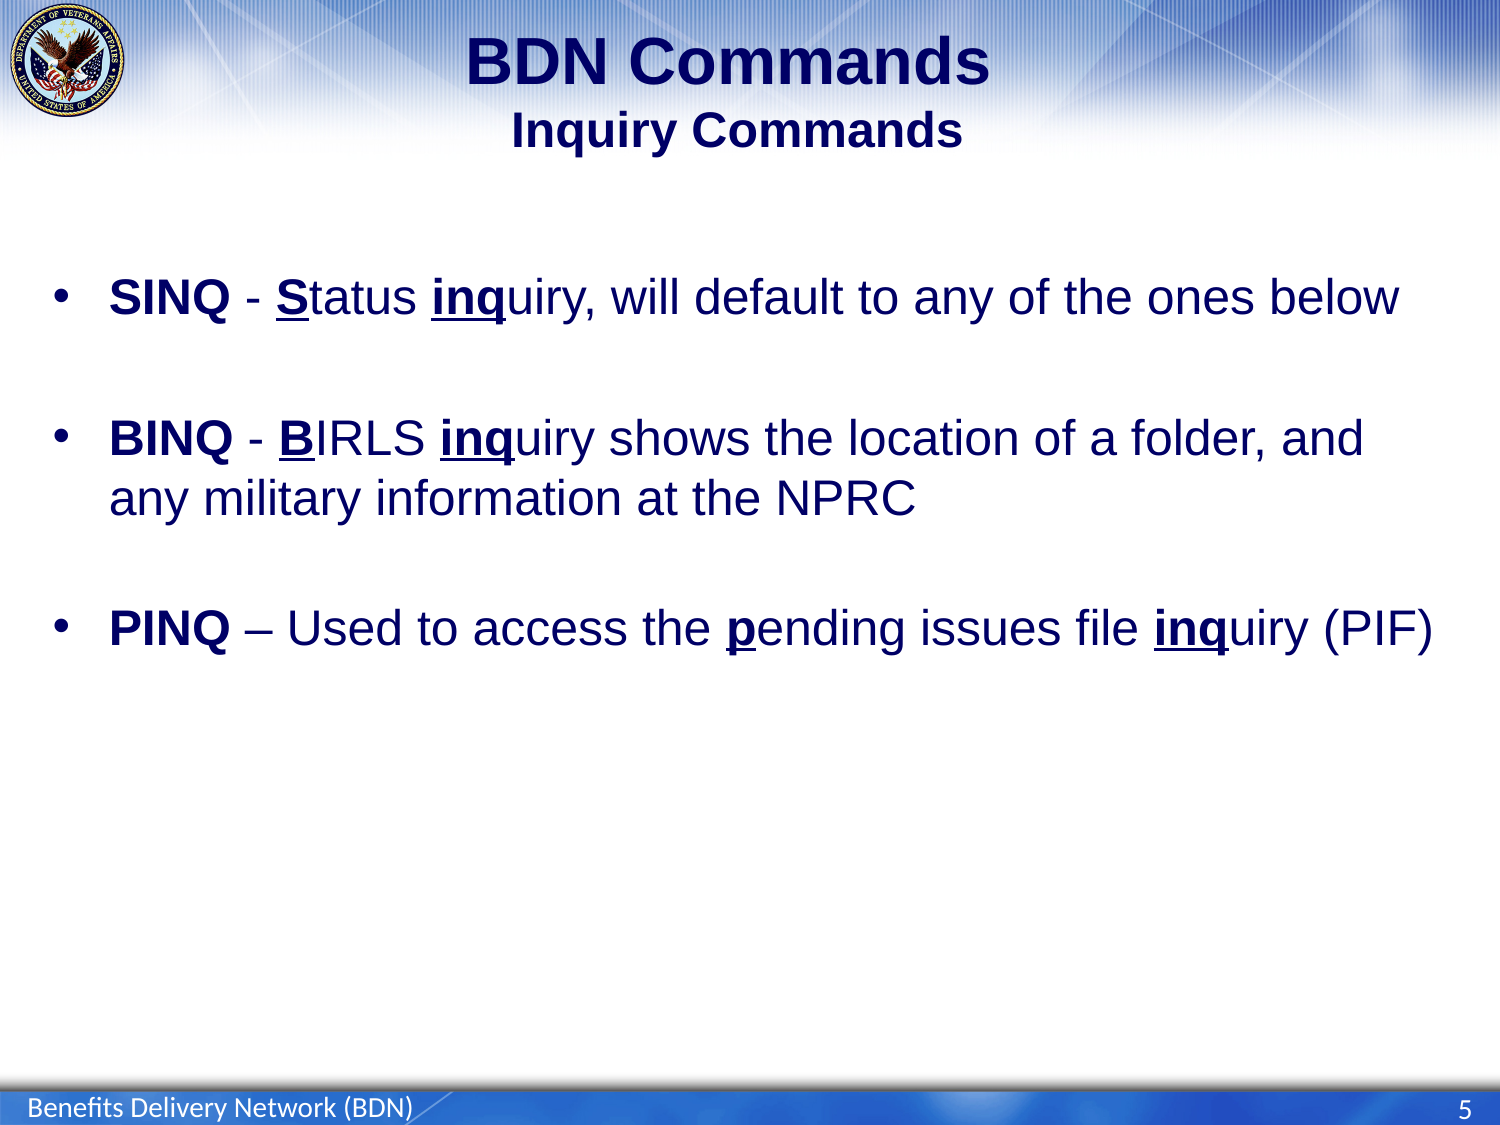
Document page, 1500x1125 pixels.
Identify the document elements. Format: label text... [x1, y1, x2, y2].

picture [0, 0, 1500, 1125]
title BDN Commands Inquiry Commands [0, 0, 1475, 175]
list SINQ - Status inquiry, will default to any of the ones below BINQ - BIRLS inquiry shows the location of a folder, and any military information at the NPRC PINQ – Used to access the pending issues file inquiry (PIF) [37, 187, 1450, 1075]
footer Benefits Delivery Network (BDN) [12, 1081, 714, 1119]
slide_number 5 [1137, 1083, 1488, 1125]
